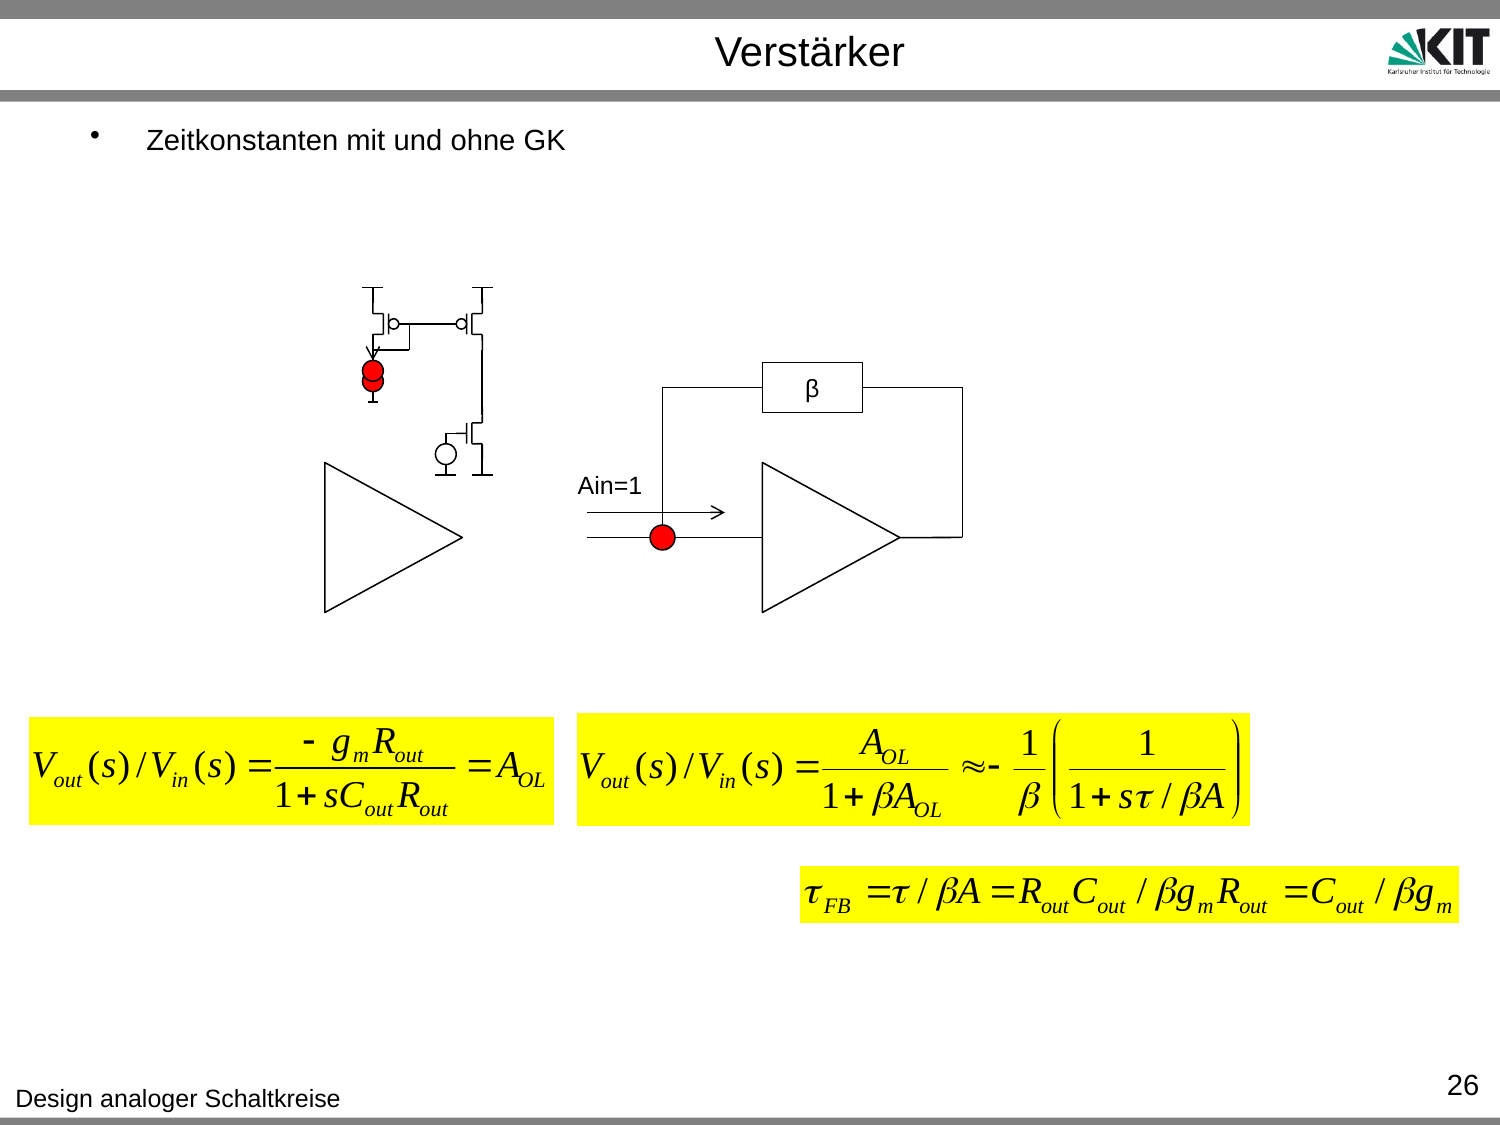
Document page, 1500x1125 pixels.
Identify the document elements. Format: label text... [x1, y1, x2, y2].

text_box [28, 717, 555, 826]
text_box β [762, 362, 863, 413]
picture [1425, 28, 1490, 75]
text_box [324, 462, 463, 613]
text_box [650, 525, 675, 536]
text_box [800, 865, 1459, 923]
text_box Ain=1 [562, 462, 658, 508]
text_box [576, 712, 1251, 827]
slide_number 26 [1364, 1058, 1495, 1094]
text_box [362, 287, 493, 476]
list Zeitkonstanten mit und ohne GK [75, 113, 1425, 250]
text_box [653, 546, 672, 550]
title Verstärker [194, 21, 1425, 79]
text_box [762, 462, 899, 613]
